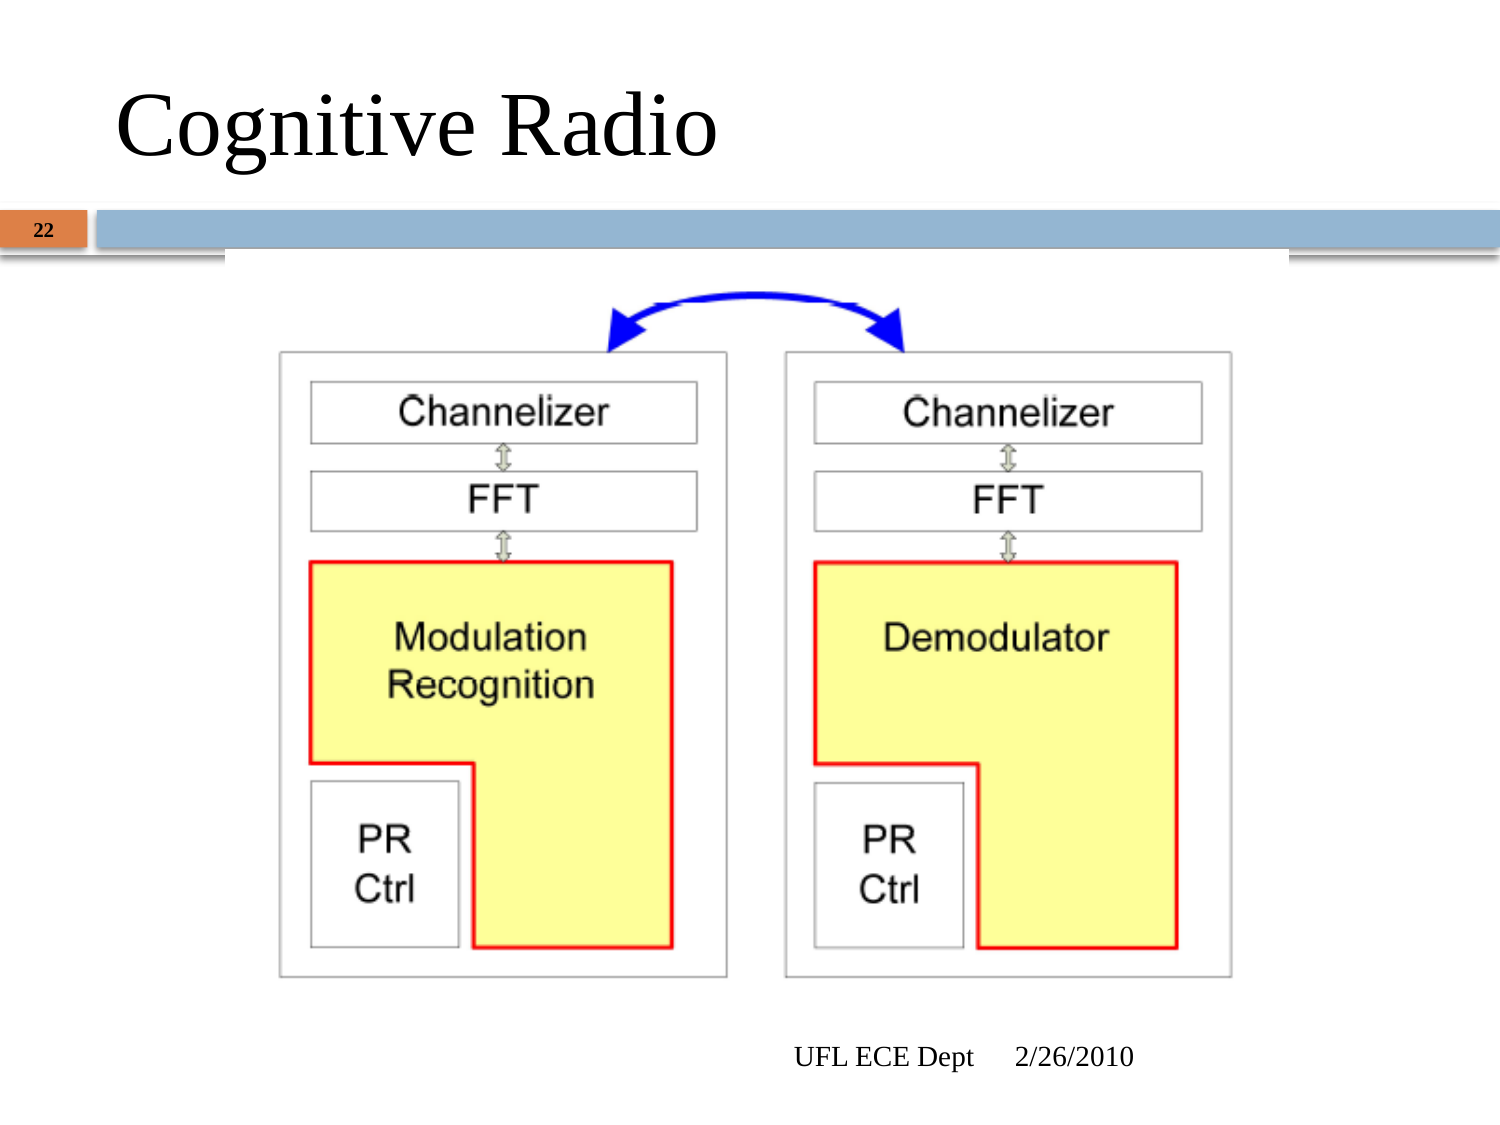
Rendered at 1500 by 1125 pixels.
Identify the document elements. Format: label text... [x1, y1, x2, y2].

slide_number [999, 1025, 1438, 1085]
title Cognitive Radio [100, 37, 1438, 200]
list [224, 249, 1290, 1026]
slide_number 22 [0, 208, 88, 249]
footer UFL ECE Dept [99, 1024, 990, 1085]
